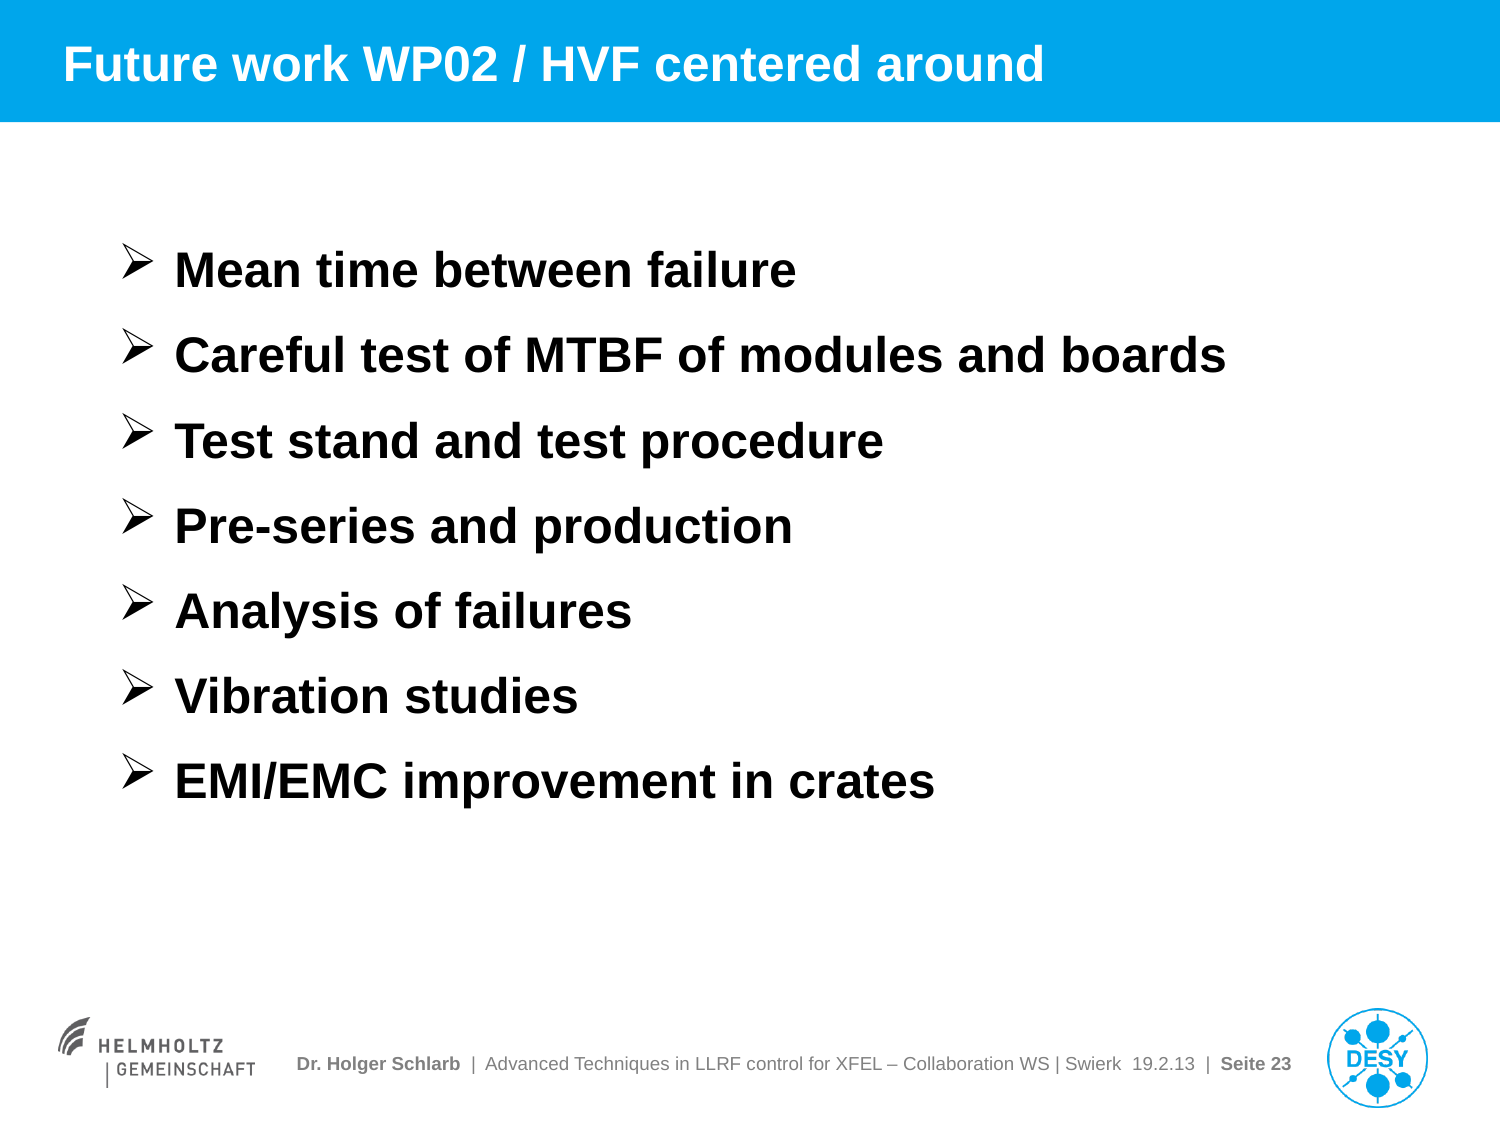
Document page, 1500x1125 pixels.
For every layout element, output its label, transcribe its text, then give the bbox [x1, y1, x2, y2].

title Future work WP02 / HVF centered around [47, 16, 1446, 107]
picture [1391, 1071, 1428, 1108]
text_box Mean time between failure Careful test of MTBF of modules and boards Test stand and test procedure Pre-series and production Analysis of failures Vibration studies EMI/EMC improvement in crates [103, 230, 1500, 901]
picture [1330, 1011, 1426, 1106]
picture [1327, 1068, 1365, 1108]
picture [1327, 1008, 1368, 1049]
picture [1387, 1008, 1428, 1046]
picture [58, 1017, 255, 1088]
